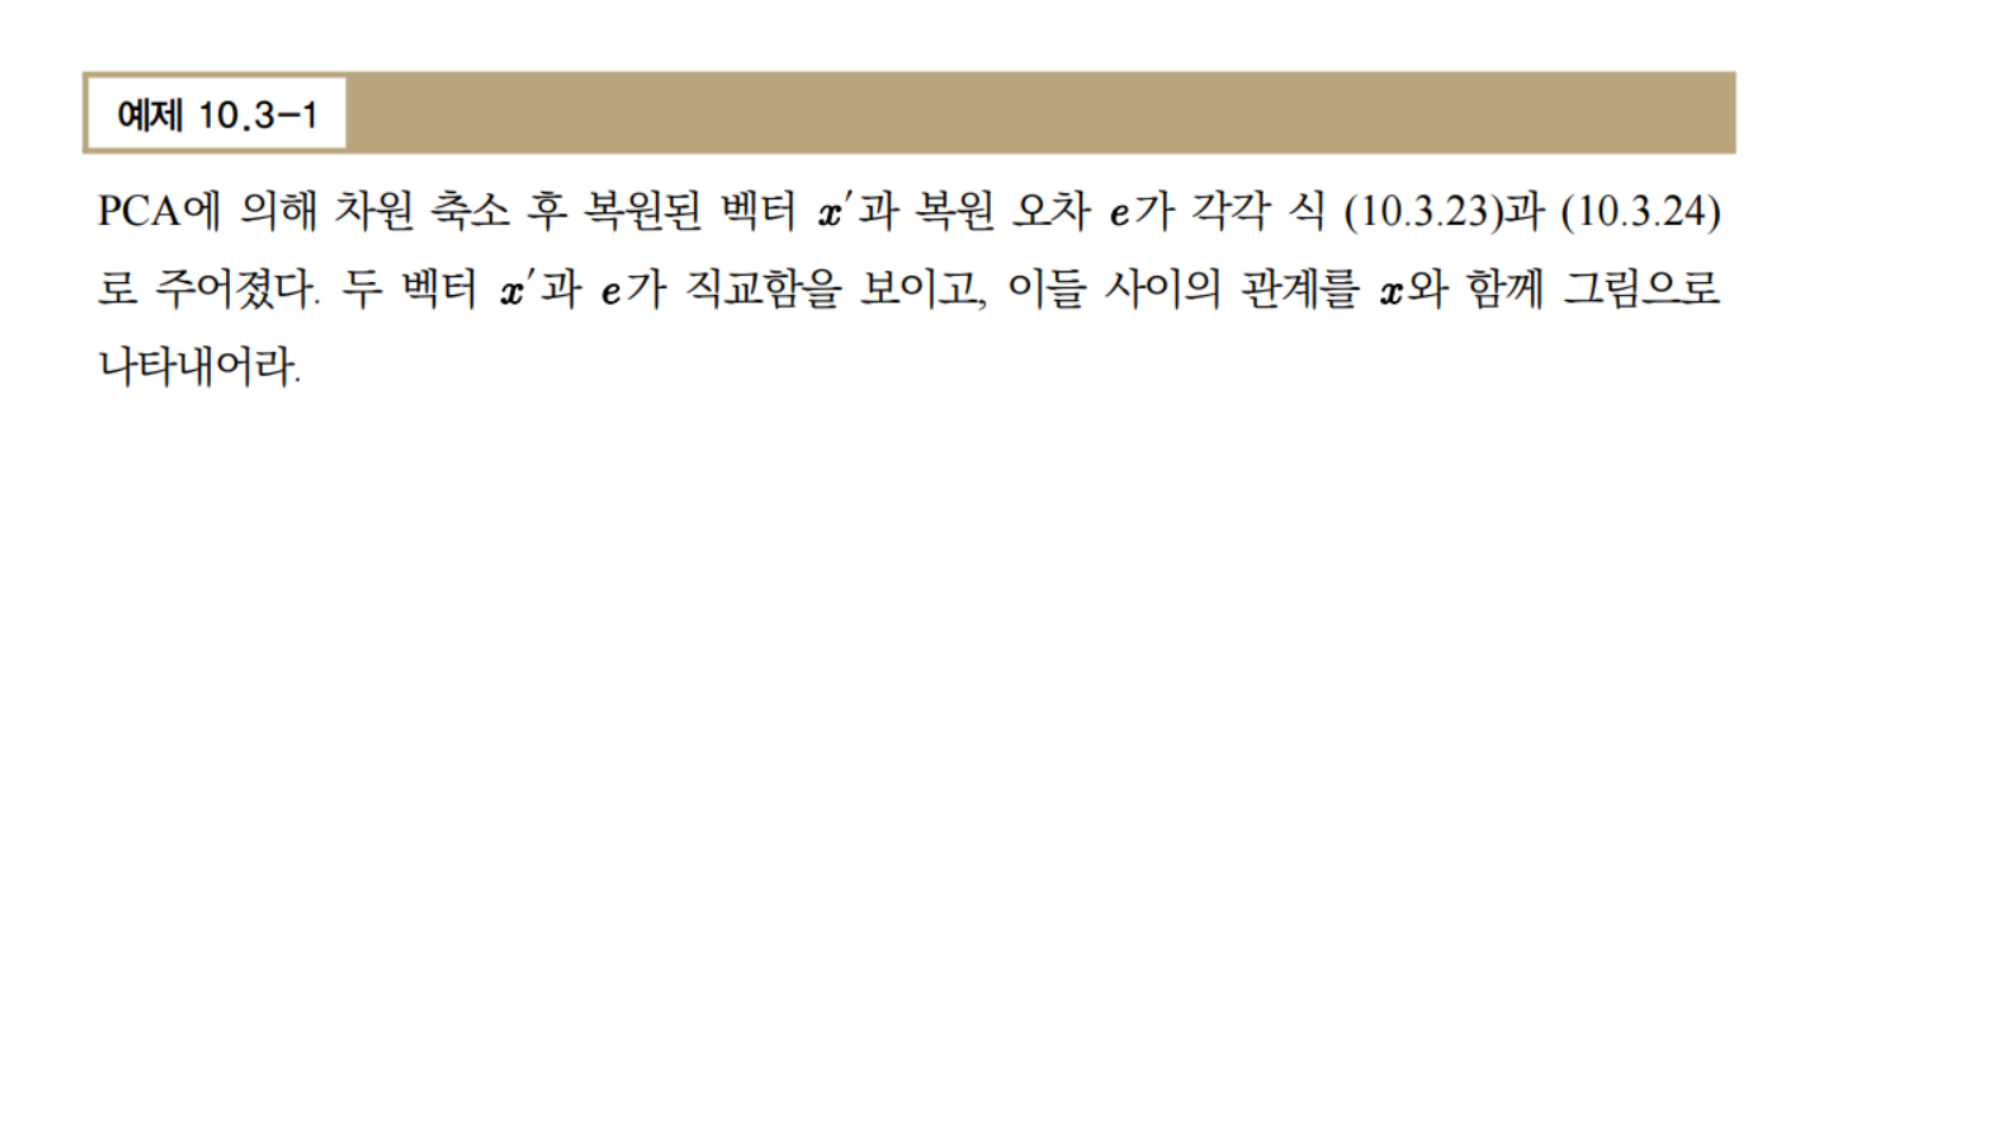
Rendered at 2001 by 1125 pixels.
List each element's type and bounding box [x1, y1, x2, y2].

picture [74, 61, 1743, 403]
